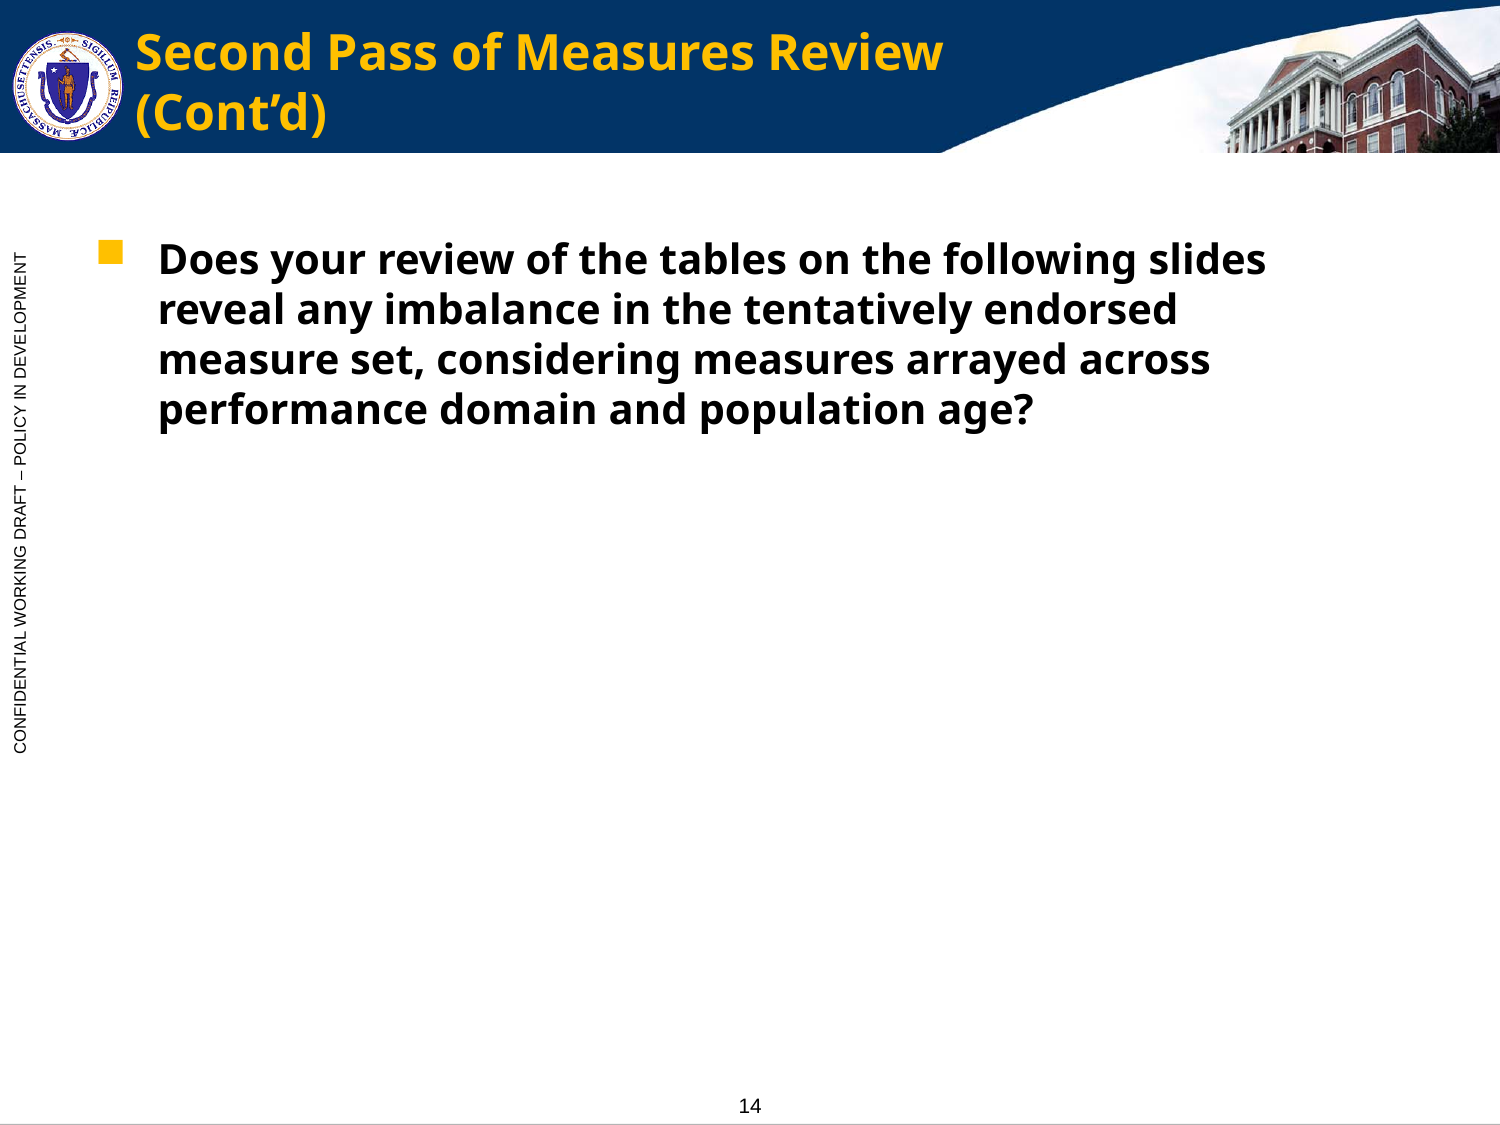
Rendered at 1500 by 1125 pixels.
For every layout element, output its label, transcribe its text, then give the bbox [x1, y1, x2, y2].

picture [0, 0, 1500, 153]
list Does your review of the tables on the following slides reveal any imbalance in the tentatively endorsed measure set, considering measures arrayed across performance domain and population age? [87, 224, 1325, 973]
title Second Pass of Measures Review (Cont’d) [120, 17, 1051, 144]
